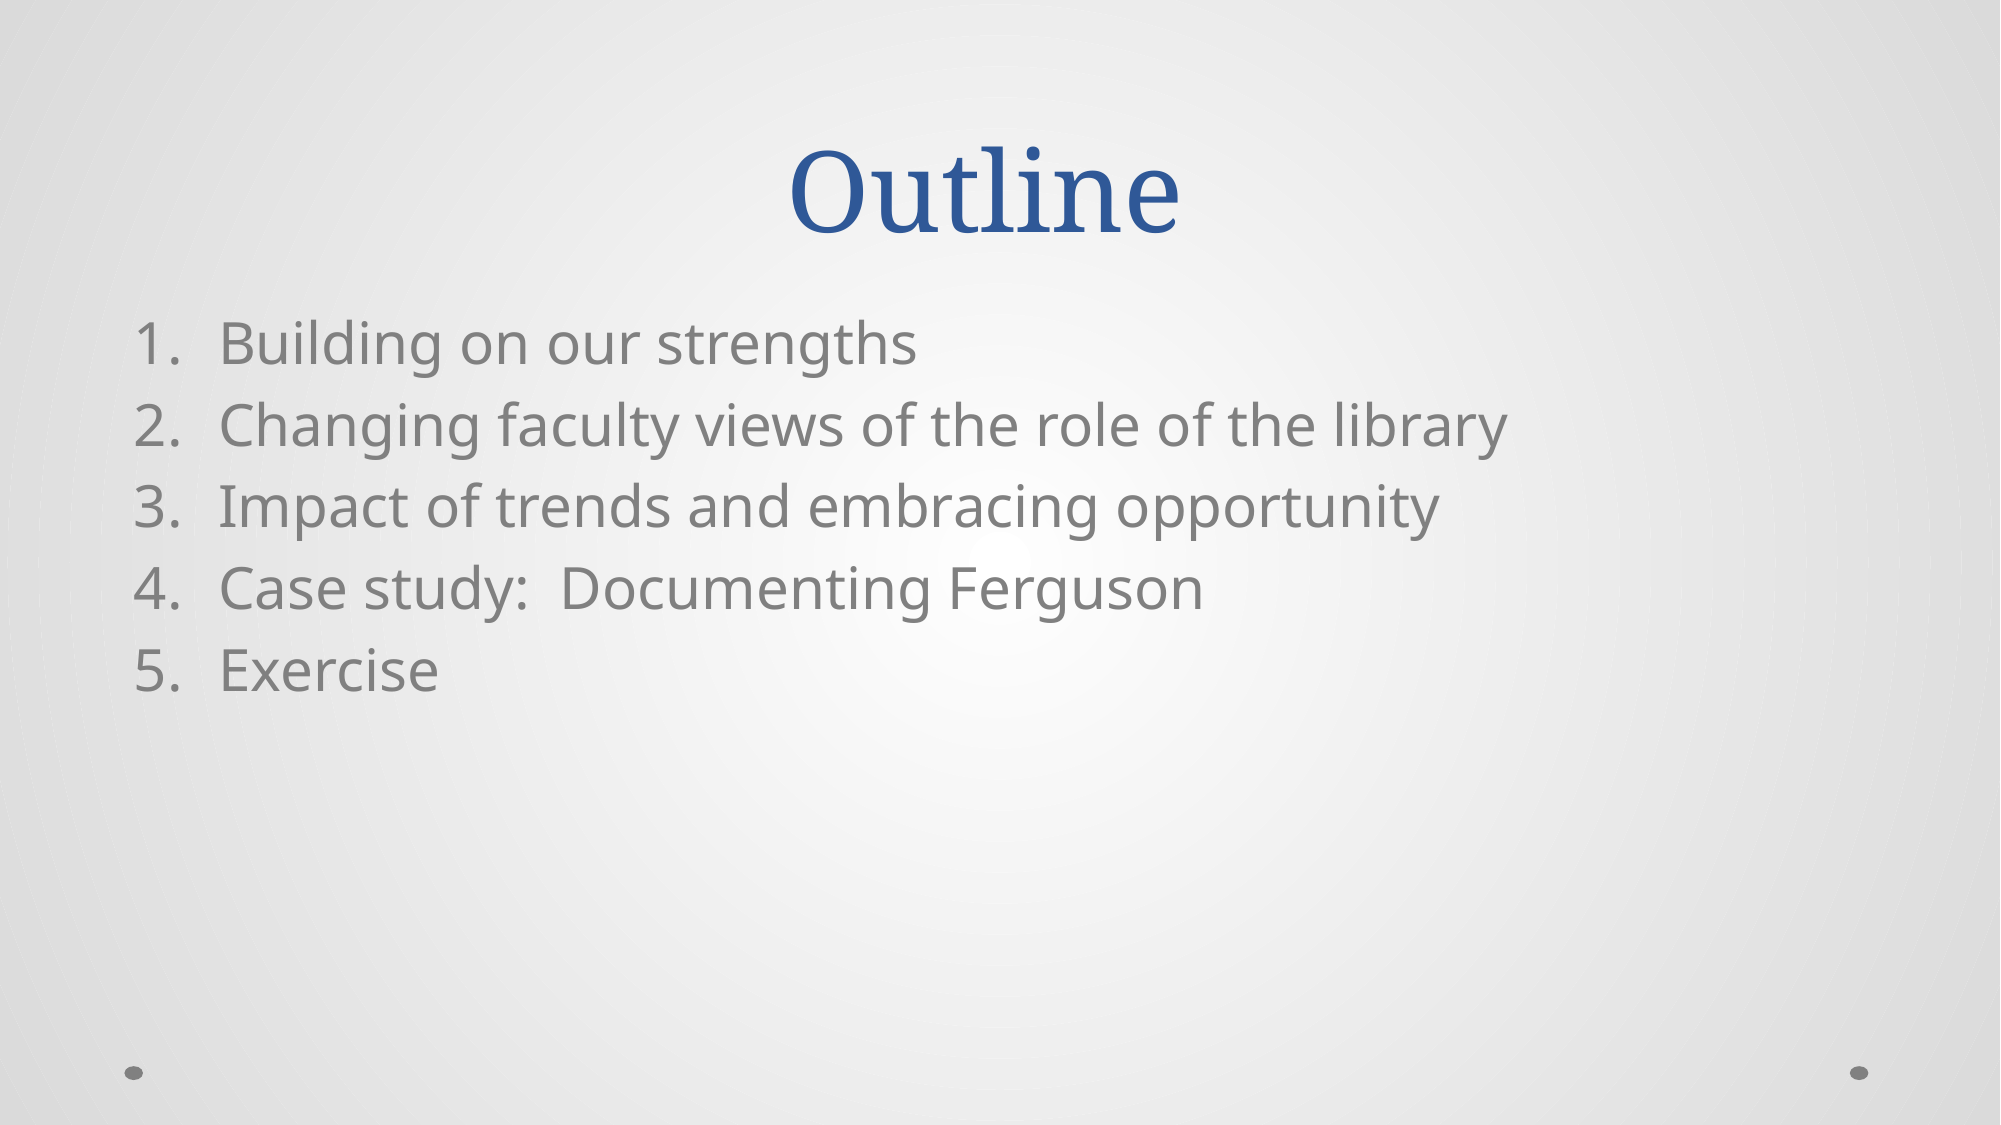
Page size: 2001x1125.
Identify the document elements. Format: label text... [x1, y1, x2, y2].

list Building on our strengths Changing faculty views of the role of the library Impact of trends and embracing opportunity Case study: Documenting Ferguson Exercise [99, 262, 1900, 1005]
title Outline [99, 0, 1900, 262]
